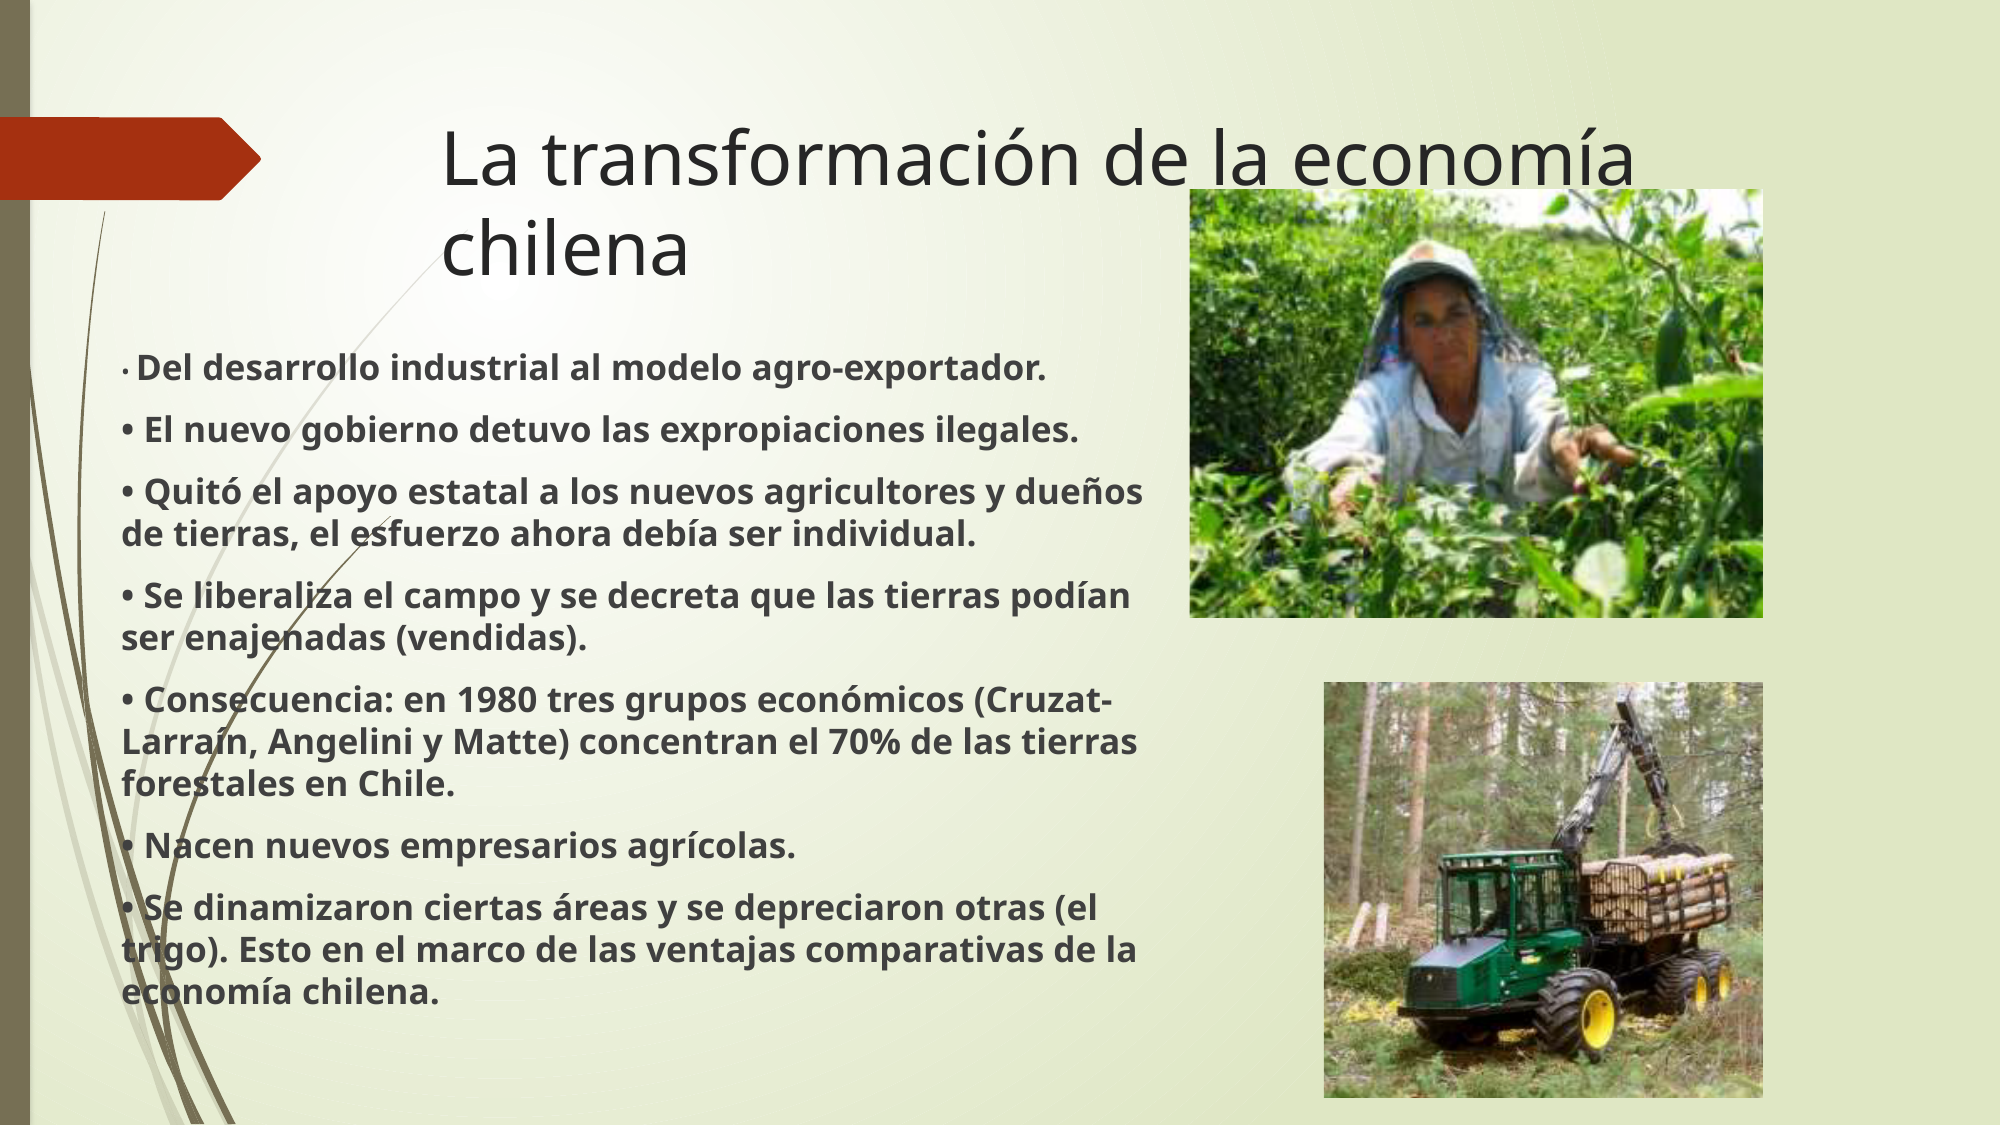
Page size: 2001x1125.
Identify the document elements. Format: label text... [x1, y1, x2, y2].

title La transformación de la economía chilena [425, 102, 1888, 313]
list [1189, 188, 1764, 618]
list • Del desarrollo industrial al modelo agro-exportador. • El nuevo gobierno detuvo las expropiaciones ilegales. • Quitó el apoyo estatal a los nuevos agricultores y dueños de tierras, el esfuerzo ahora debía ser individual. • Se liberaliza el campo y se decreta que las tierras podían ser enajenadas (vendidas). • Consecuencia: en 1980 tres grupos económicos (Cruzat- Larraín, Angelini y Matte) concentran el 70% de las tierras forestales en Chile. • Nacen nuevos empresarios agrícolas. • Se dinamizaron ciertas áreas y se depreciaron otras (el trigo). Esto en el marco de las ventajas comparativas de la economía chilena. [106, 338, 1164, 1027]
picture [1323, 681, 1764, 1098]
